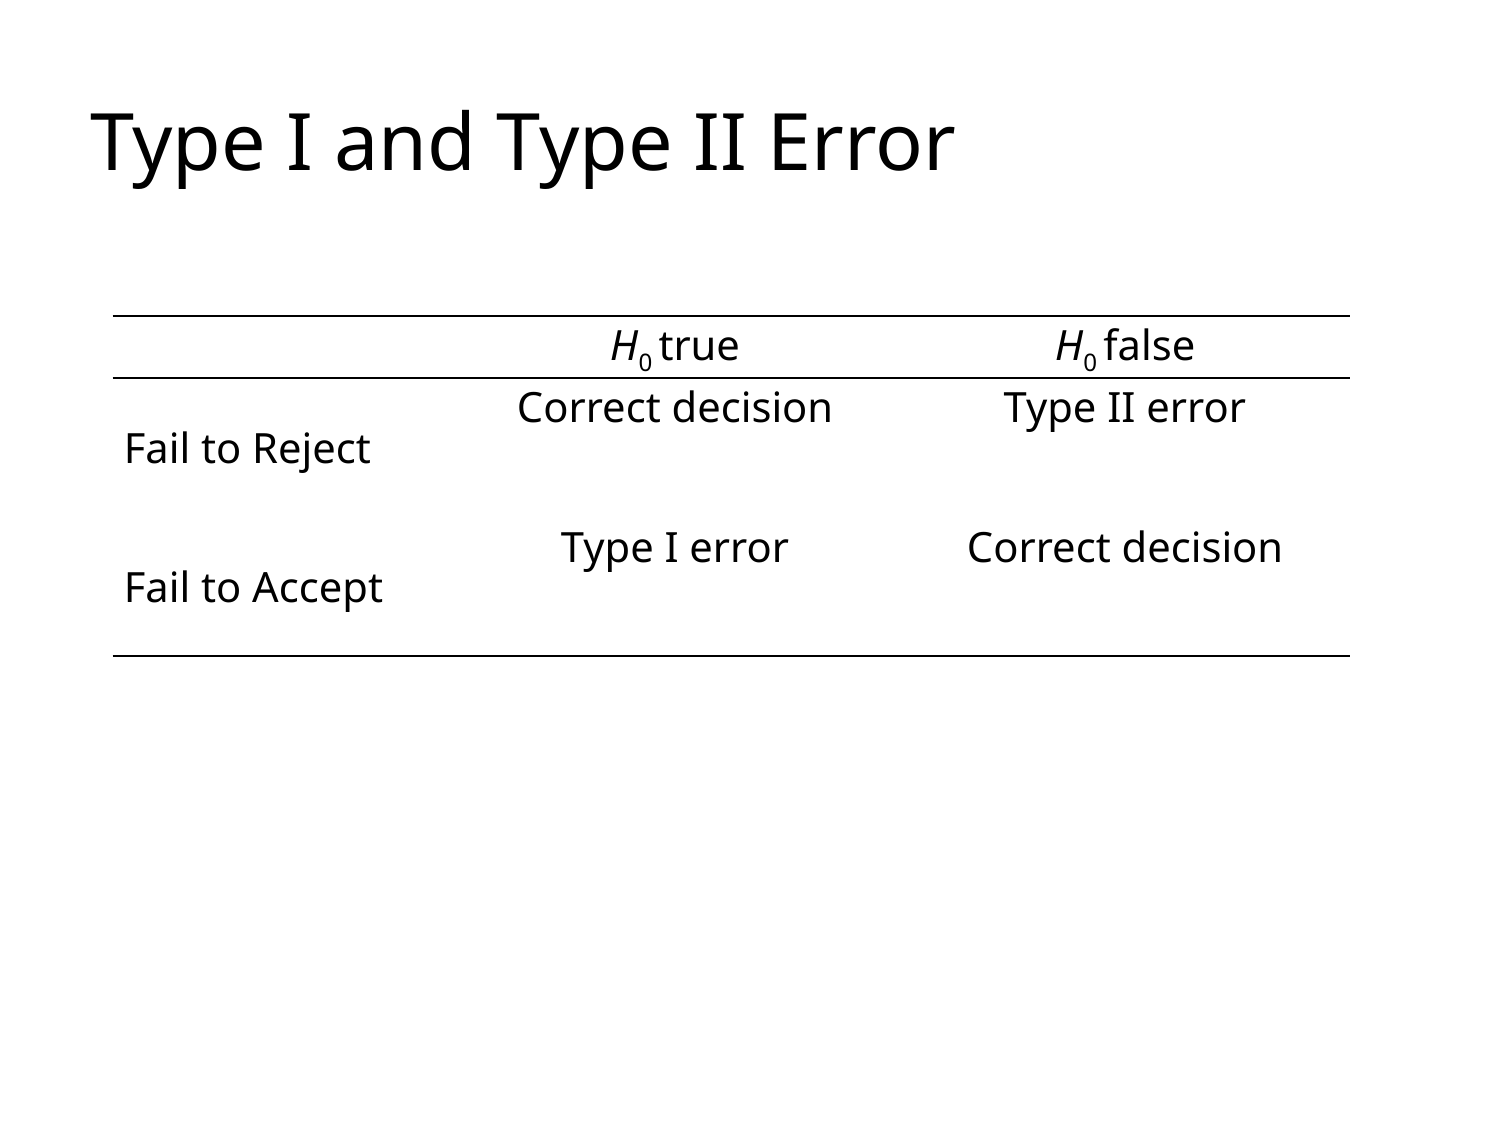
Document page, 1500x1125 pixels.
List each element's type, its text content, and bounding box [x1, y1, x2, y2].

title Type I and Type II Error [75, 45, 1425, 233]
